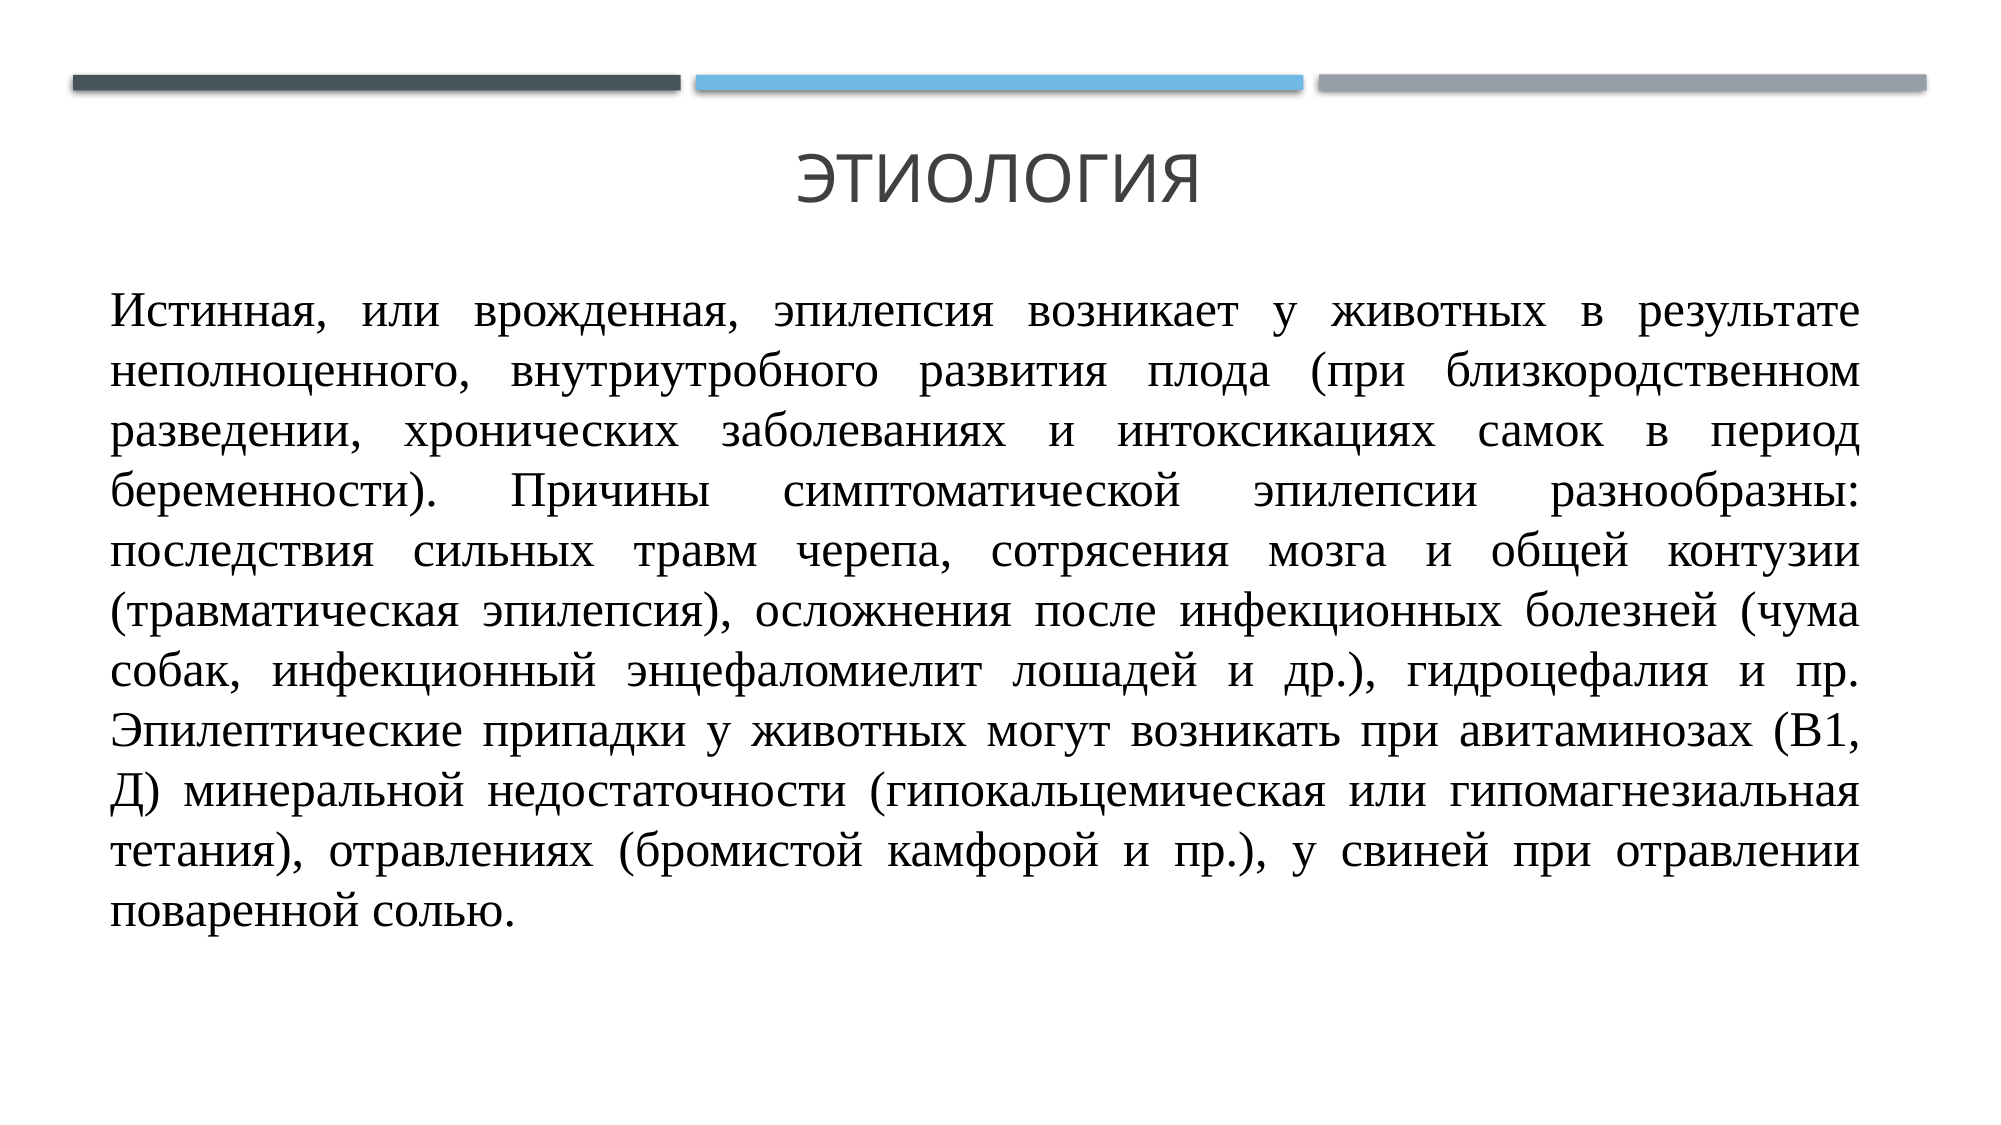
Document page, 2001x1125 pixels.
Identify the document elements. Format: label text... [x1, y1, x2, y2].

title Этиология [95, 106, 1905, 224]
text_box Истинная, или врожденная, эпилепсия возникает у животных в результате неполноценного, внутриутробного развития плода (при близкородственном разведении, хронических заболеваниях и интоксикациях самок в период беременности). Причины симптоматической эпилепсии разнообразны: последствия сильных травм черепа, сотрясения мозга и общей контузии (травматическая эпилепсия), осложнения после инфекционных болезней (чума собак, инфекционный энцефаломиелит лошадей и др.), гидроцефалия и пр. Эпилептические припадки у животных могут возникать при авитаминозах (В1, Д) минеральной недостаточности (гипокальцемическая или гипомагнезиальная тетания), отравлениях (бромистой камфорой и пр.), у свиней при отравлении поваренной солью. [95, 269, 1876, 945]
